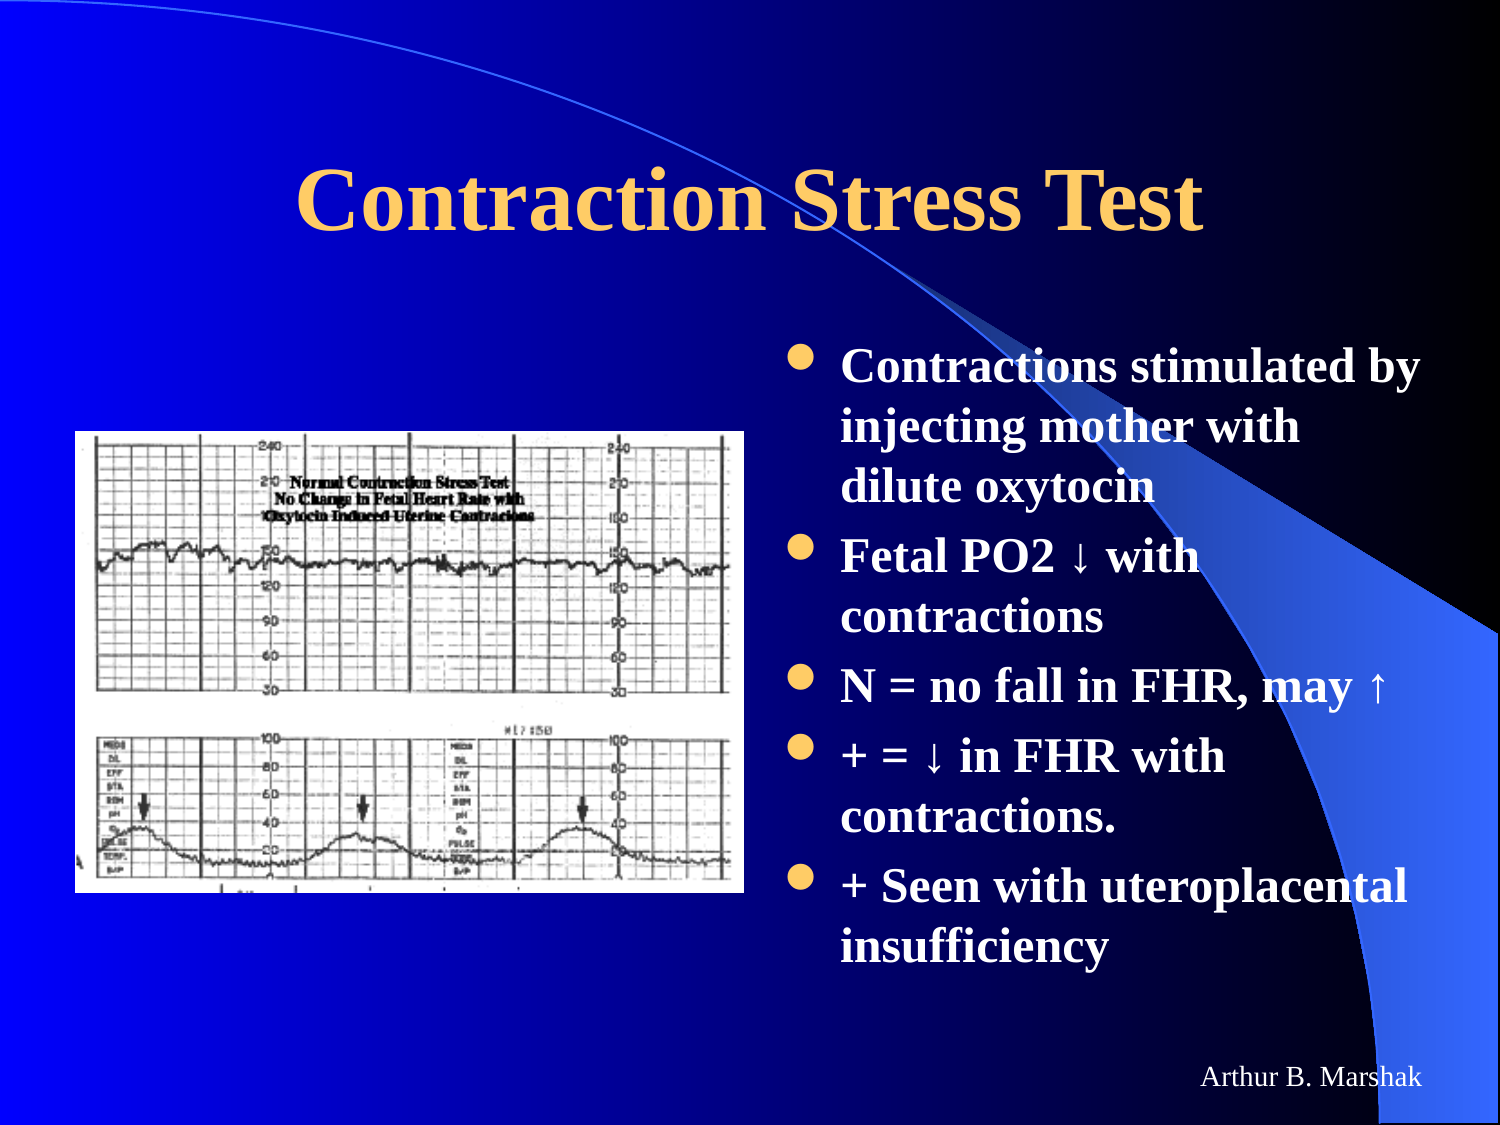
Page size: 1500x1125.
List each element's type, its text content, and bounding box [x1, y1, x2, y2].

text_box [74, 431, 744, 894]
footer Arthur B. Marshak [962, 1037, 1438, 1113]
list Contractions stimulated by injecting mother with dilute oxytocin Fetal PO2 ↓ with contractions N = no fall in FHR, may ↑ + = ↓ in FHR with contractions. + Seen with uteroplacental insufficiency [768, 324, 1438, 1001]
title Contraction Stress Test [62, 99, 1438, 288]
